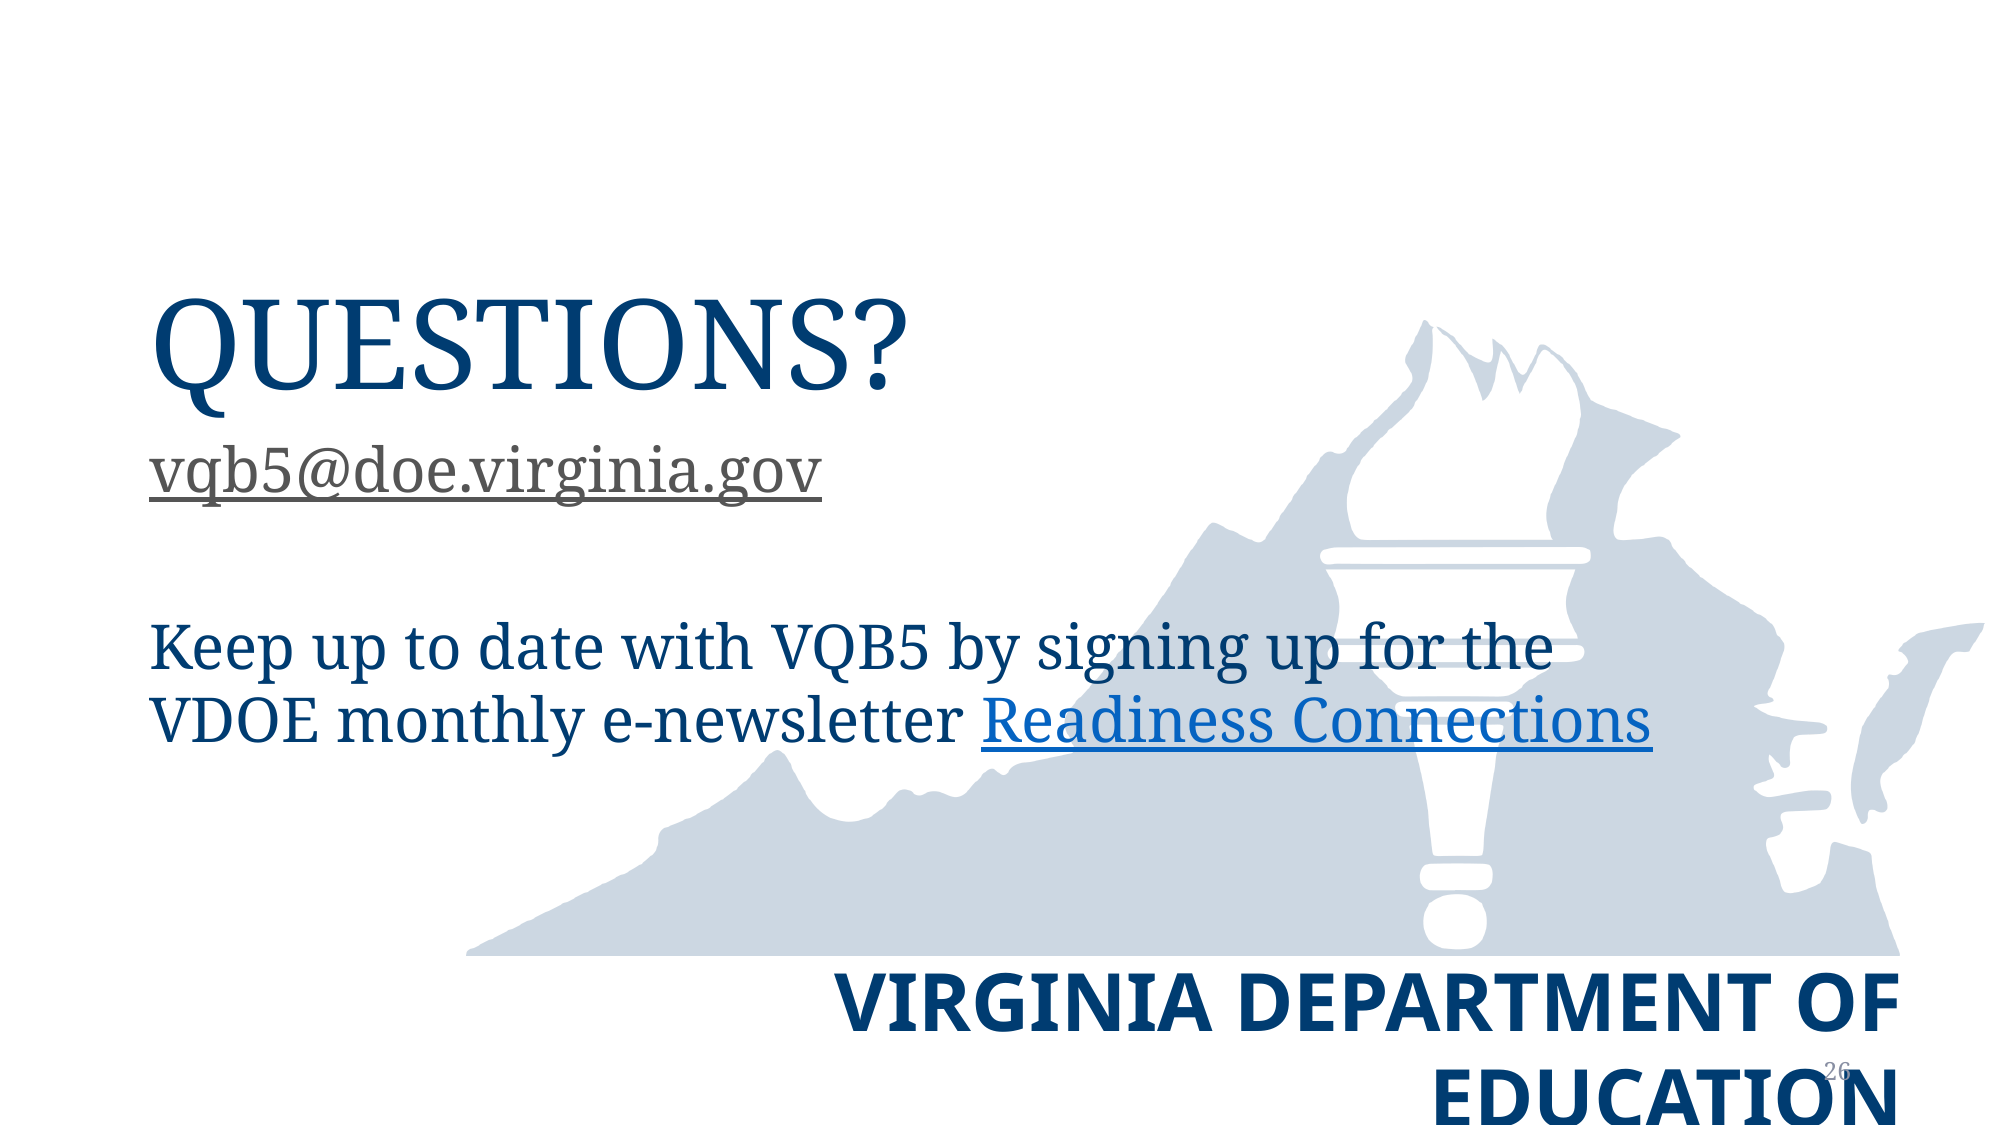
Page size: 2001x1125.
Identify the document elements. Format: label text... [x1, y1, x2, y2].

title Questions? [138, 30, 1000, 422]
subtitle vqb5@doe.virginia.gov Keep up to date with VQB5 by signing up for the VDOE monthly e-newsletter Readiness Connections [138, 426, 1677, 799]
slide_number 26 [1412, 1042, 1863, 1103]
